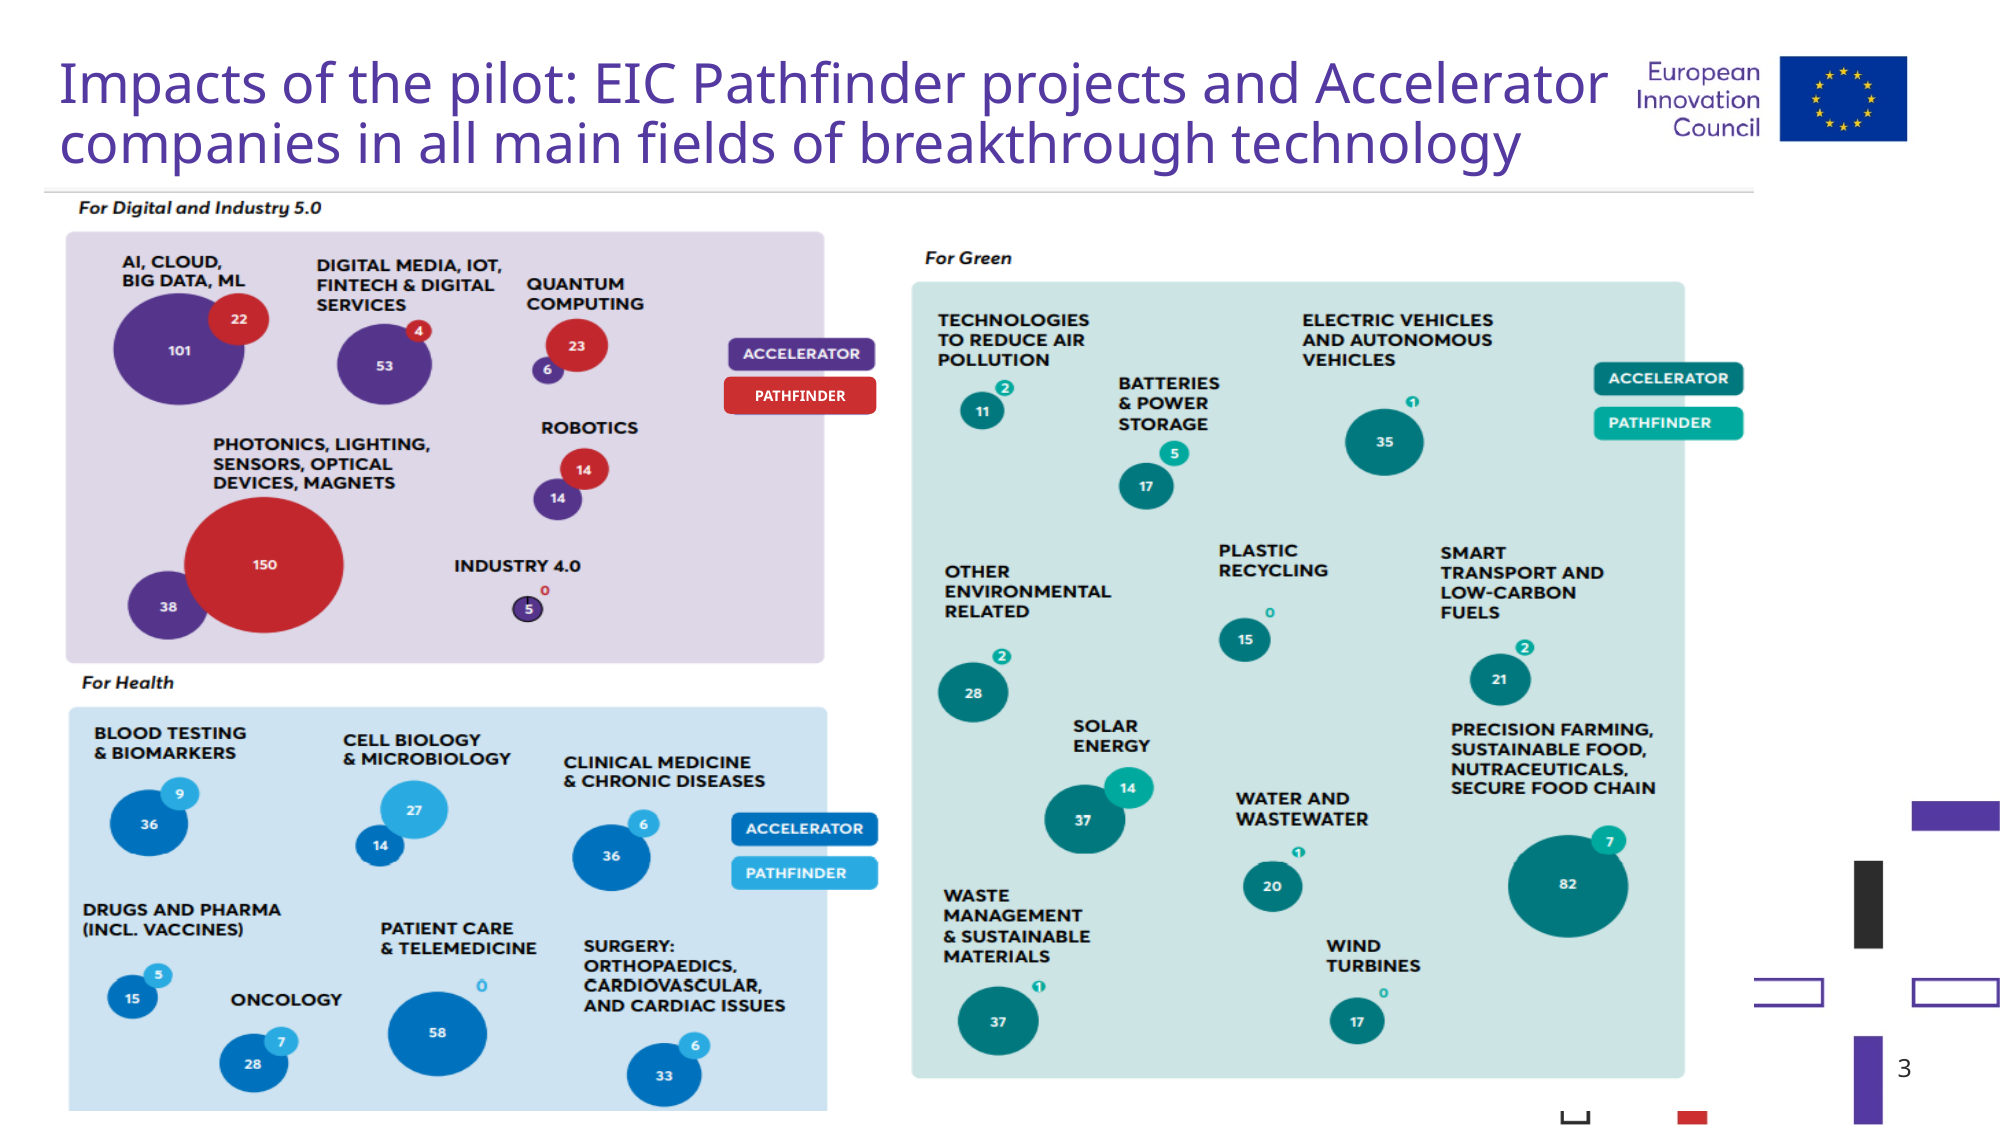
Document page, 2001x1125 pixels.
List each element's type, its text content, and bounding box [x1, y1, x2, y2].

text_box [44, 187, 1754, 1111]
picture [0, 0, 2000, 1125]
title Impacts of the pilot: EIC Pathfinder projects and Accelerator companies in all main fields of breakthrough technology [44, 48, 1630, 187]
